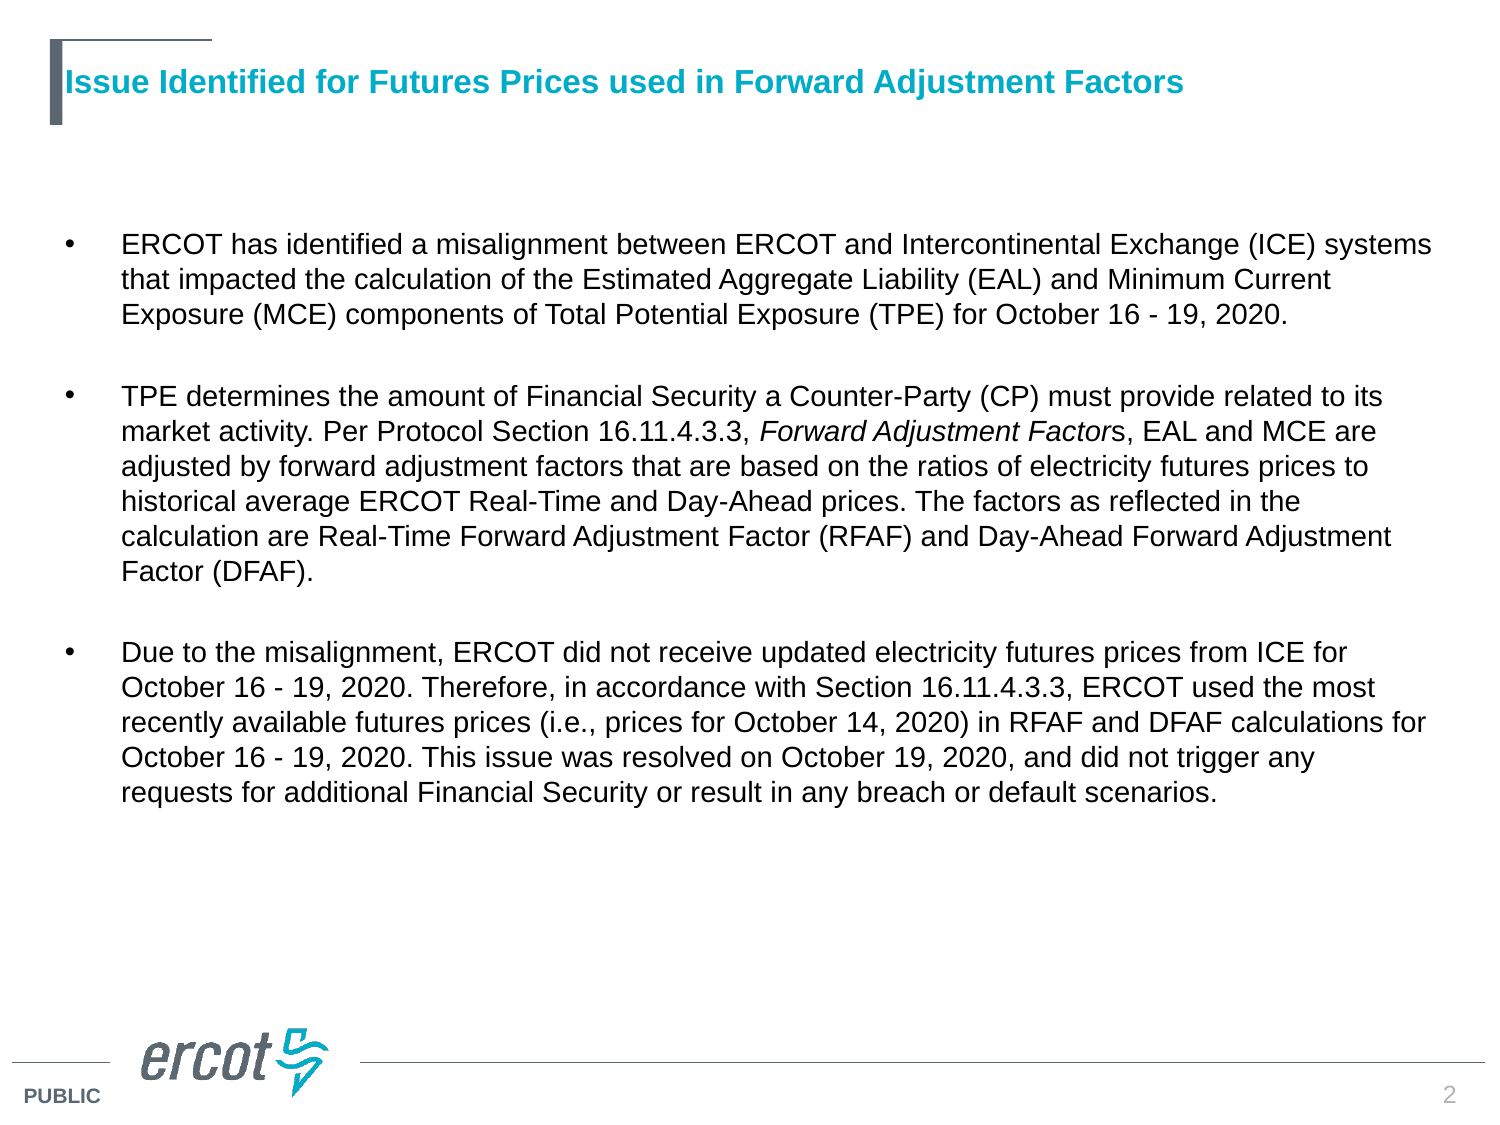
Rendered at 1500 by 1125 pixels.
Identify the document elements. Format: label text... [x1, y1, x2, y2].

picture [137, 1024, 332, 1100]
slide_number 2 [1412, 1076, 1488, 1112]
list ERCOT has identified a misalignment between ERCOT and Intercontinental Exchange (ICE) systems that impacted the calculation of the Estimated Aggregate Liability (EAL) and Minimum Current Exposure (MCE) components of Total Potential Exposure (TPE) for October 16 - 19, 2020. TPE determines the amount of Financial Security a Counter-Party (CP) must provide related to its market activity. Per Protocol Section 16.11.4.3.3, Forward Adjustment Factors, EAL and MCE are adjusted by forward adjustment factors that are based on the ratios of electricity futures prices to historical average ERCOT Real-Time and Day-Ahead prices. The factors as reflected in the calculation are Real-Time Forward Adjustment Factor (RFAF) and Day-Ahead Forward Adjustment Factor (DFAF). Due to the misalignment, ERCOT did not receive updated electricity futures prices from ICE for October 16 - 19, 2020. Therefore, in accordance with Section 16.11.4.3.3, ERCOT used the most recently available futures prices (i.e., prices for October 14, 2020) in RFAF and DFAF calculations for October 16 - 19, 2020. This issue was resolved on October 19, 2020, and did not trigger any requests for additional Financial Security or result in any breach or default scenarios. [50, 174, 1450, 1013]
title Issue Identified for Futures Prices used in Forward Adjustment Factors [50, 52, 1475, 170]
